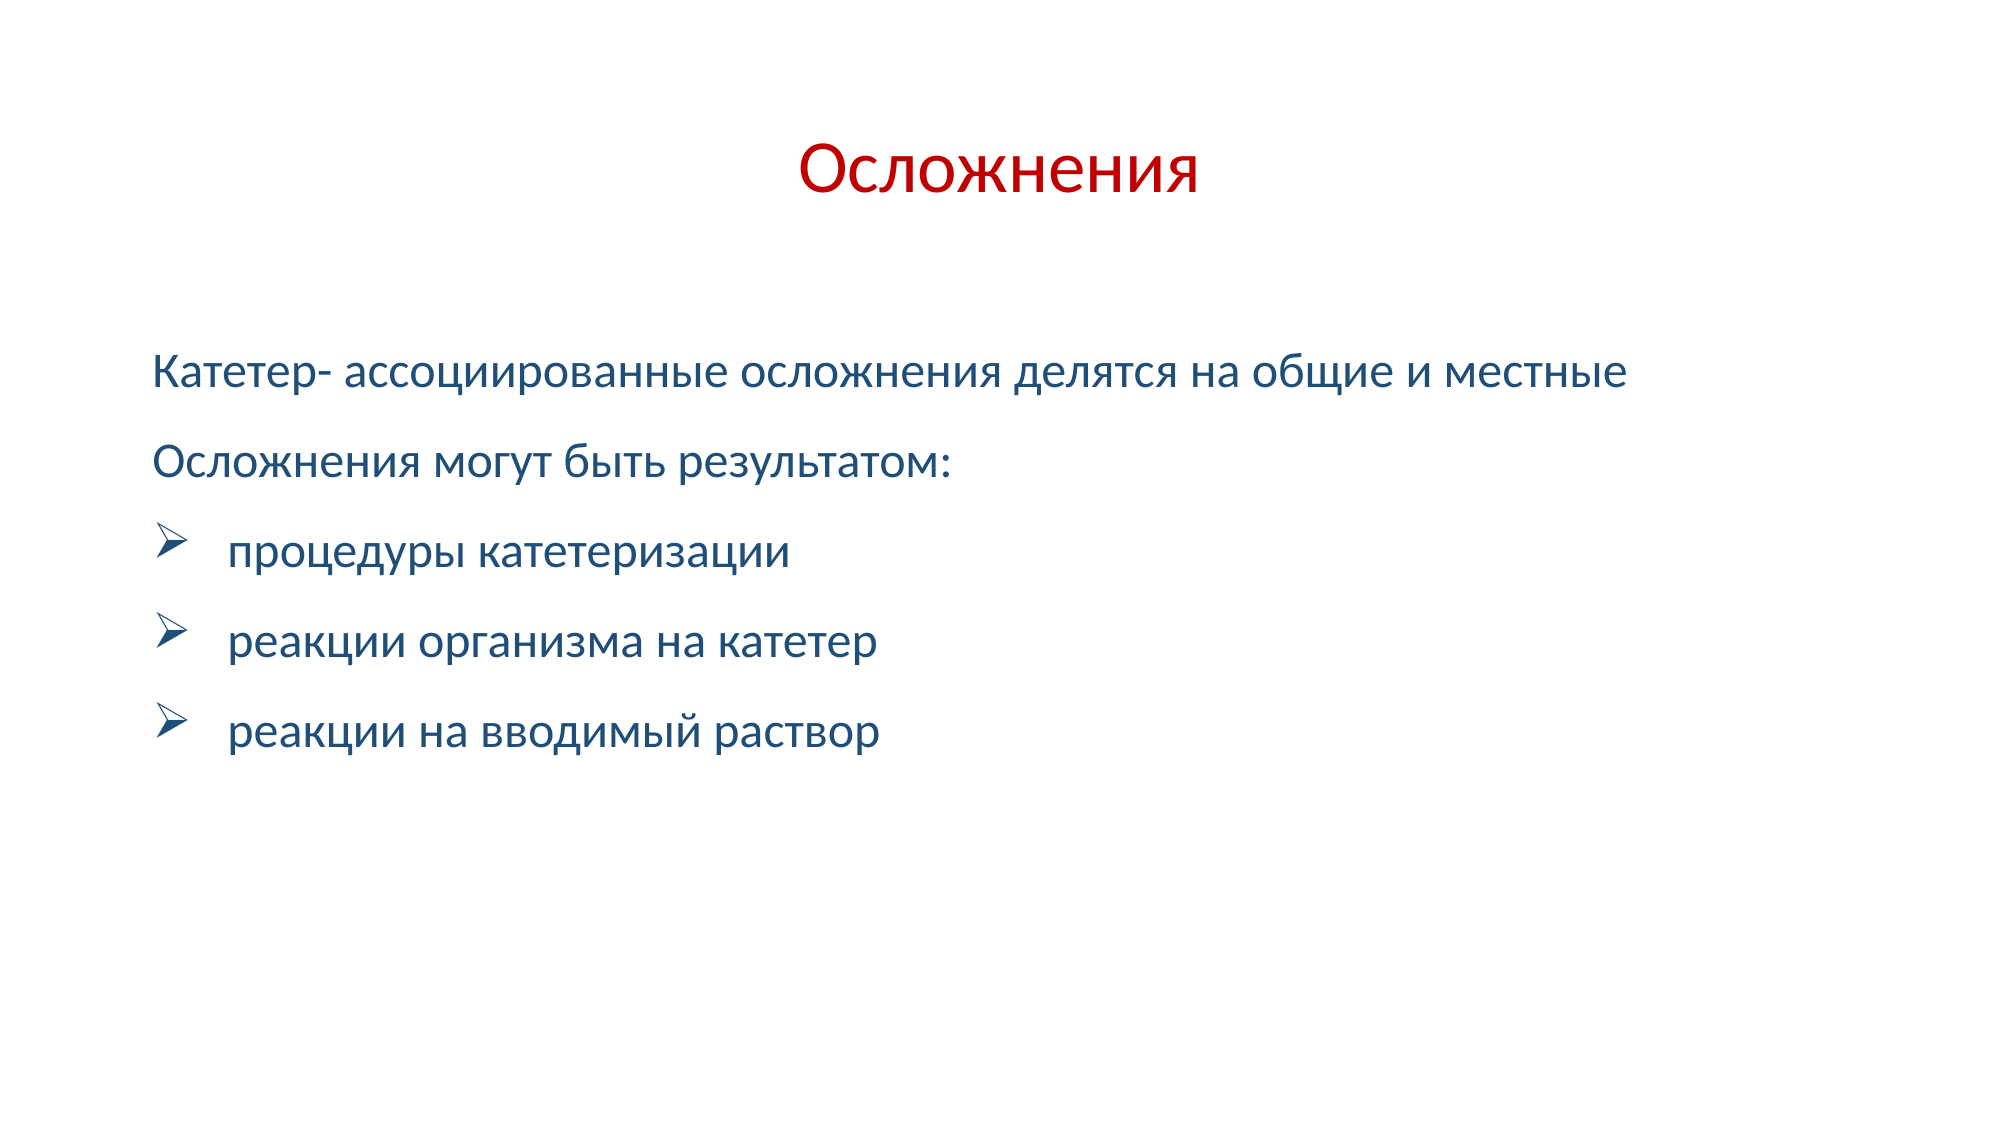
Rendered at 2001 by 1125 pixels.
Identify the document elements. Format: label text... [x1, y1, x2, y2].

title Осложнения [137, 59, 1863, 278]
list Катетер- ассоциированные осложнения делятся на общие и местные Осложнения могут быть результатом: процедуры катетеризации реакции организма на катетер реакции на вводимый раствор [137, 299, 1863, 1014]
